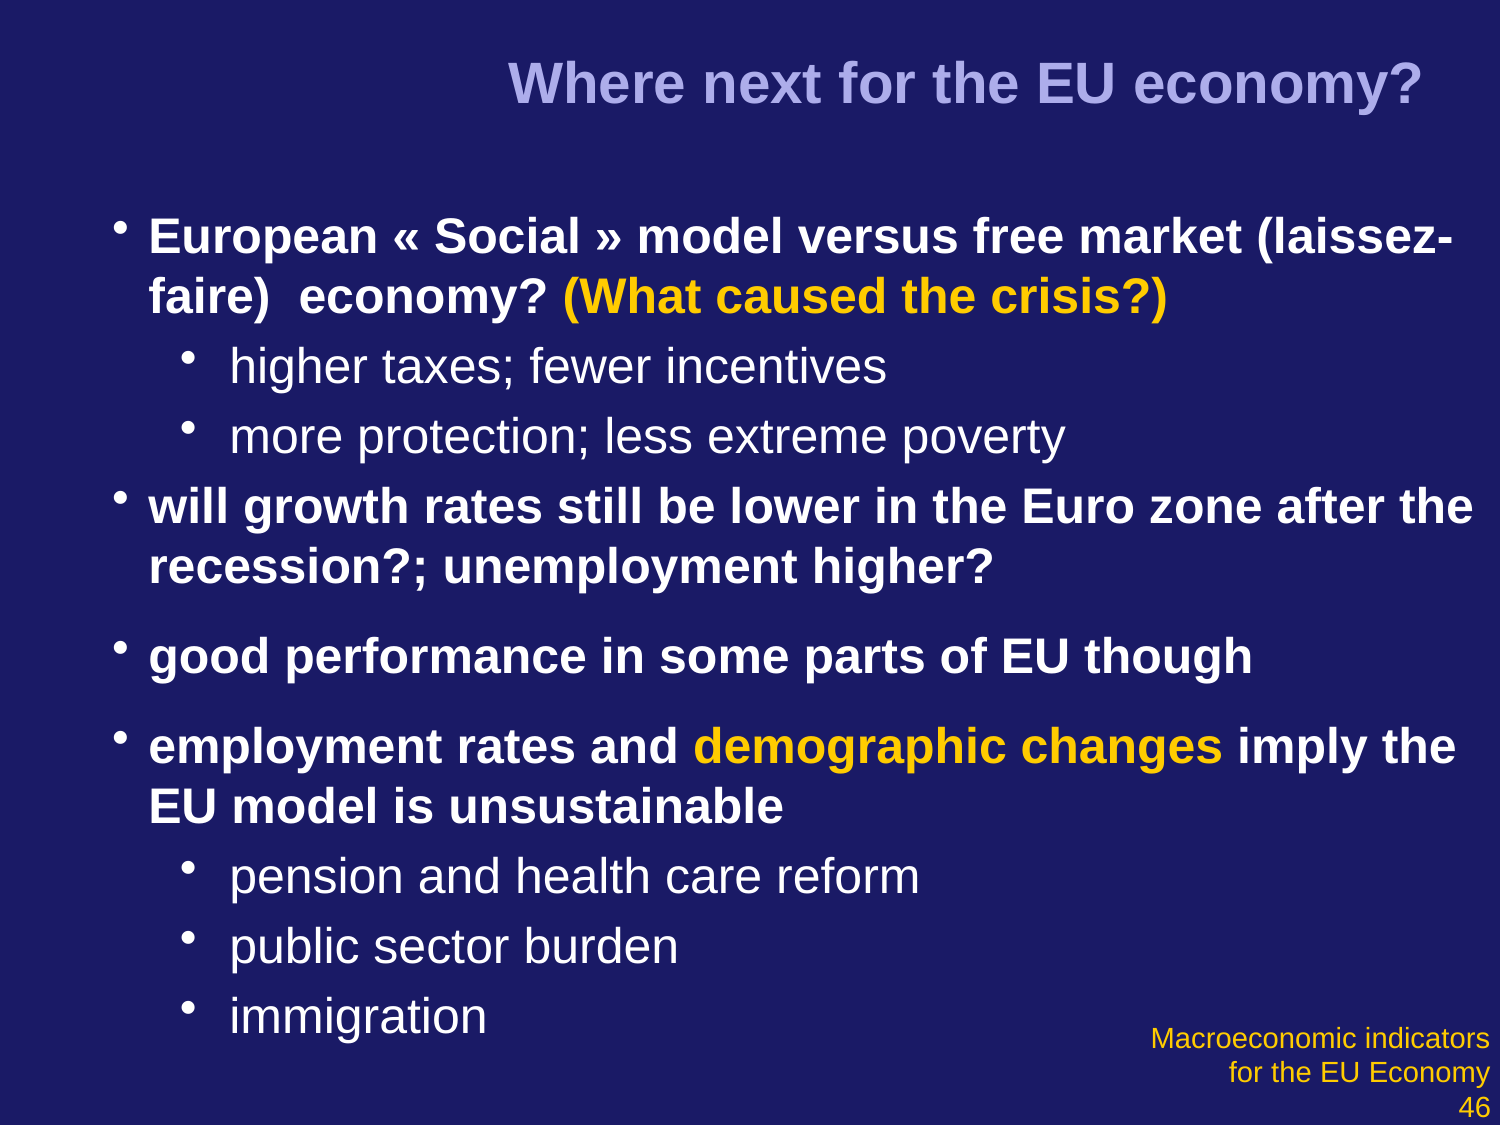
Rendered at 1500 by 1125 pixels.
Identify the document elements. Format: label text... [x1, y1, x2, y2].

text_box European « Social » model versus free market (laissez-faire) economy? (What caused the crisis?) higher taxes; fewer incentives more protection; less extreme poverty will growth rates still be lower in the Euro zone after the recession?; unemployment higher? good performance in some parts of EU though employment rates and demographic changes imply the EU model is unsustainable pension and health care reform public sector burden immigration [41, 196, 1500, 1051]
slide_number Macroeconomic indicators for the EU Economy 46 [844, 1051, 1500, 1087]
text_box Where next for the EU economy? [360, 22, 1440, 138]
